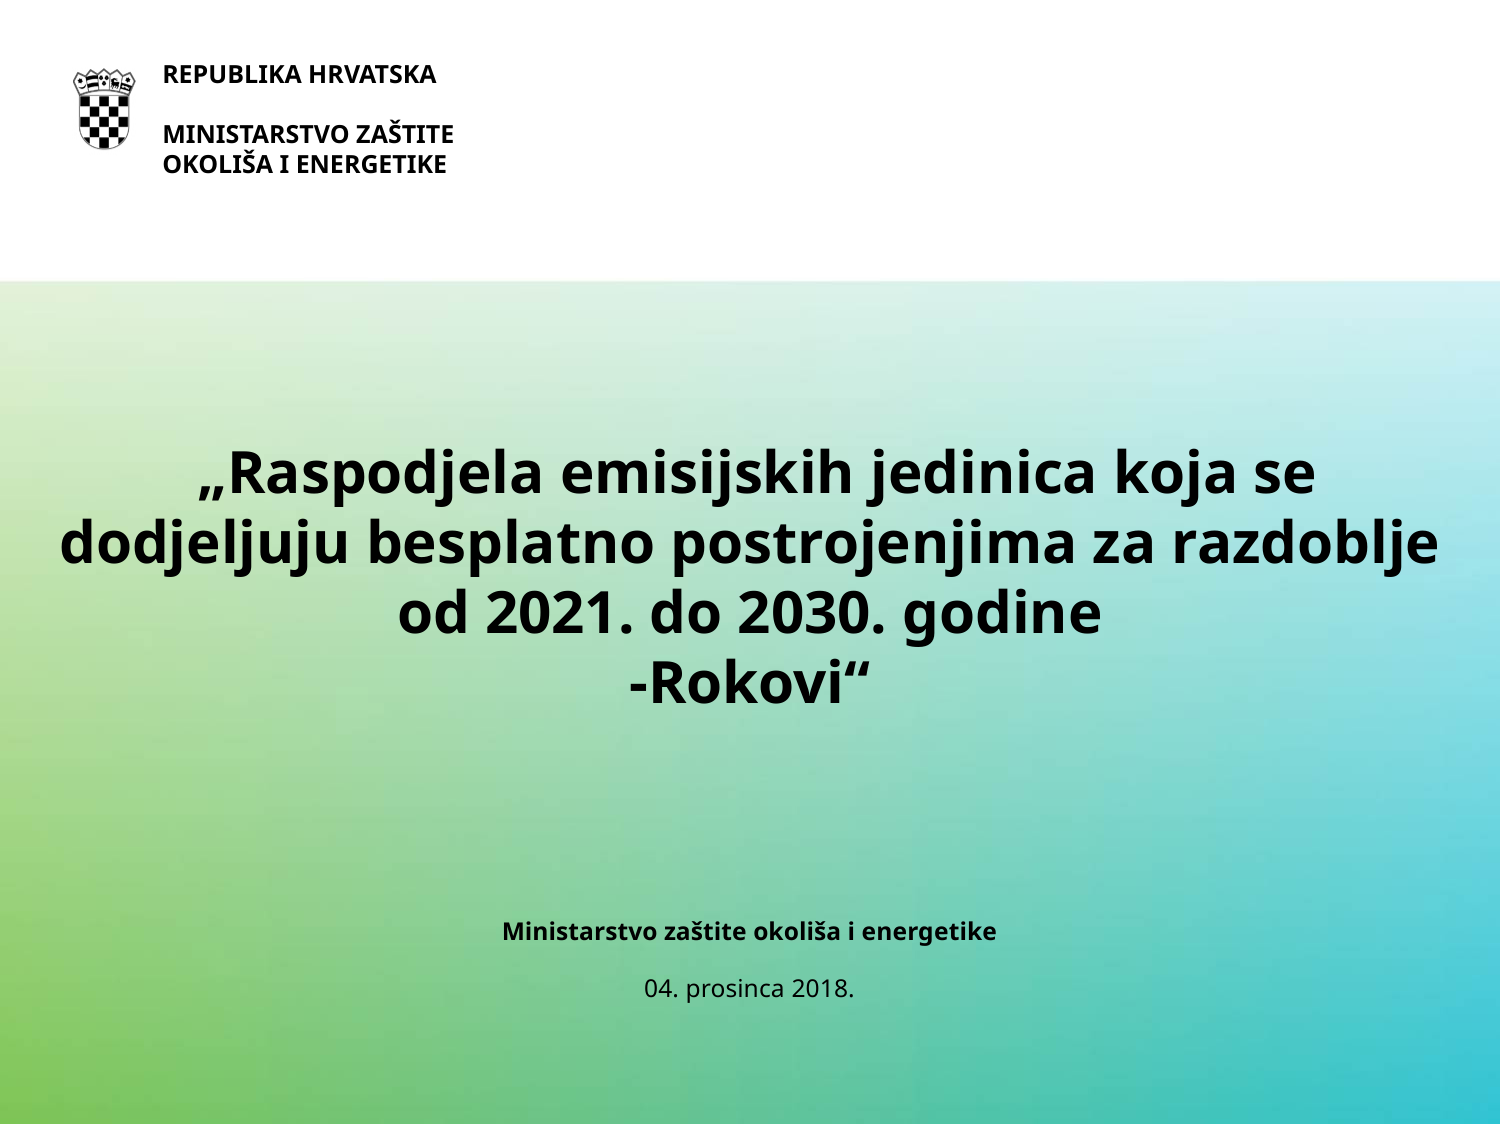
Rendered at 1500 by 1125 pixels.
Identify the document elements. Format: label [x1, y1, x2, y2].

picture [0, 277, 1500, 1124]
text_box [52, 51, 538, 189]
